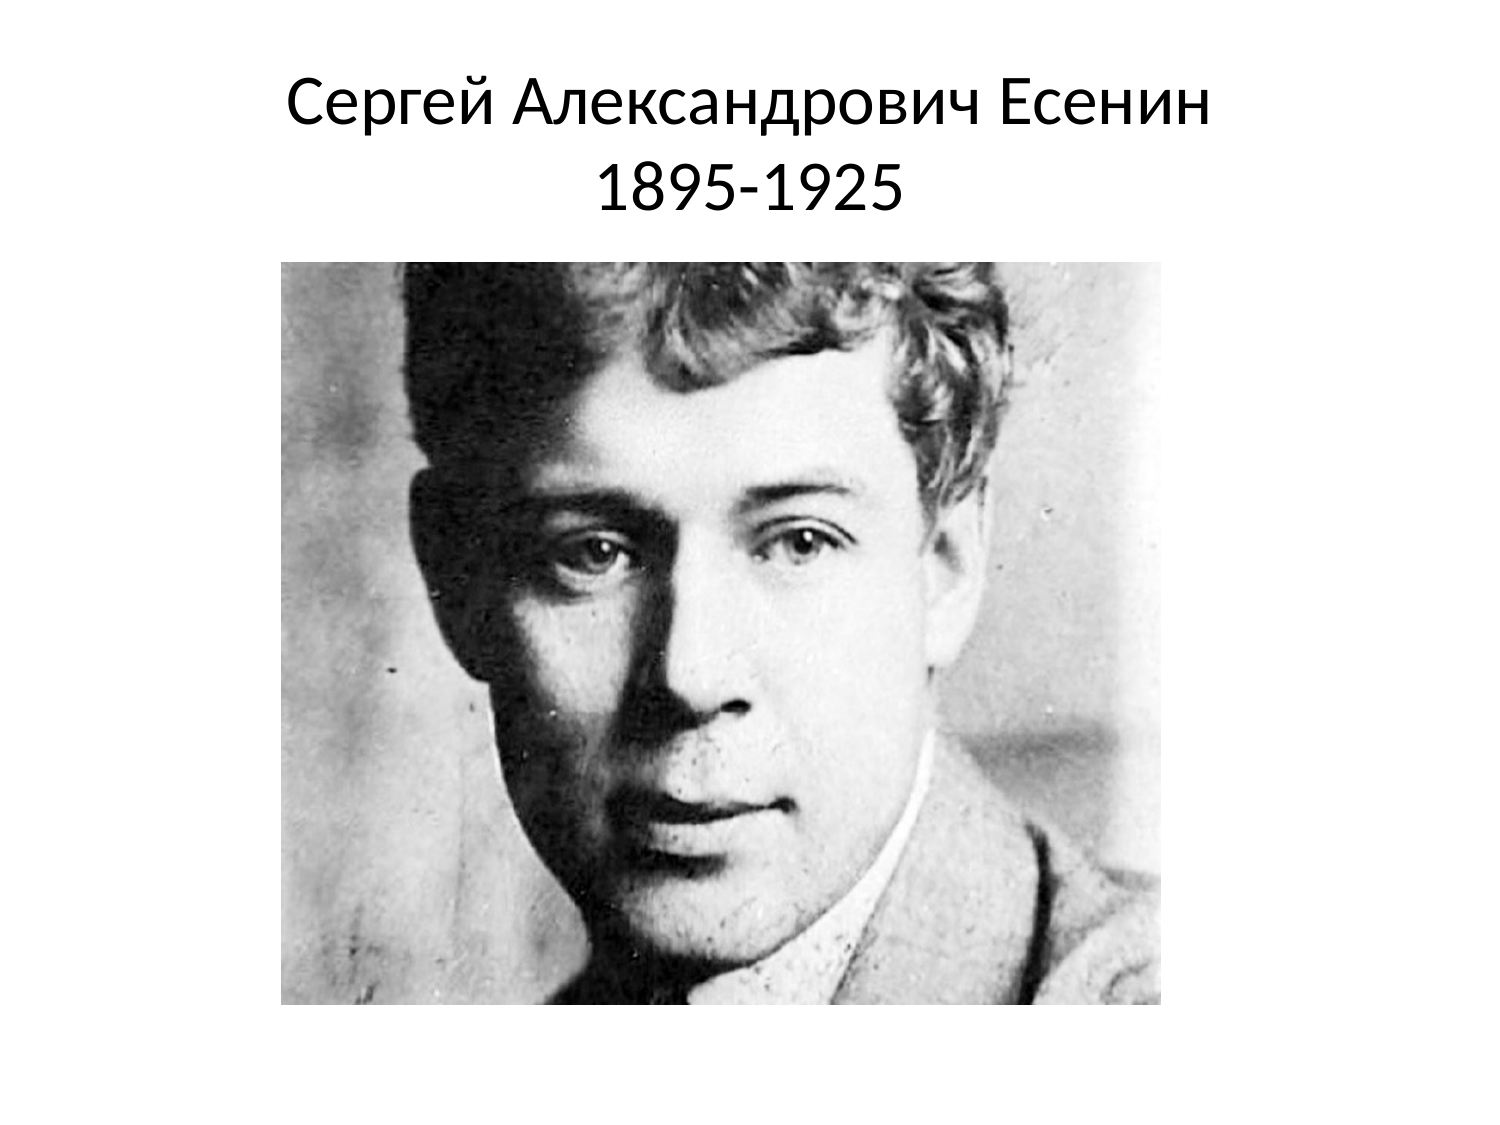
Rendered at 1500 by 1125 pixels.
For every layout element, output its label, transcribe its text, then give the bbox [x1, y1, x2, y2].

title Сергей Александрович Есенин 1895-1925 [75, 45, 1425, 233]
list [280, 262, 1161, 1006]
